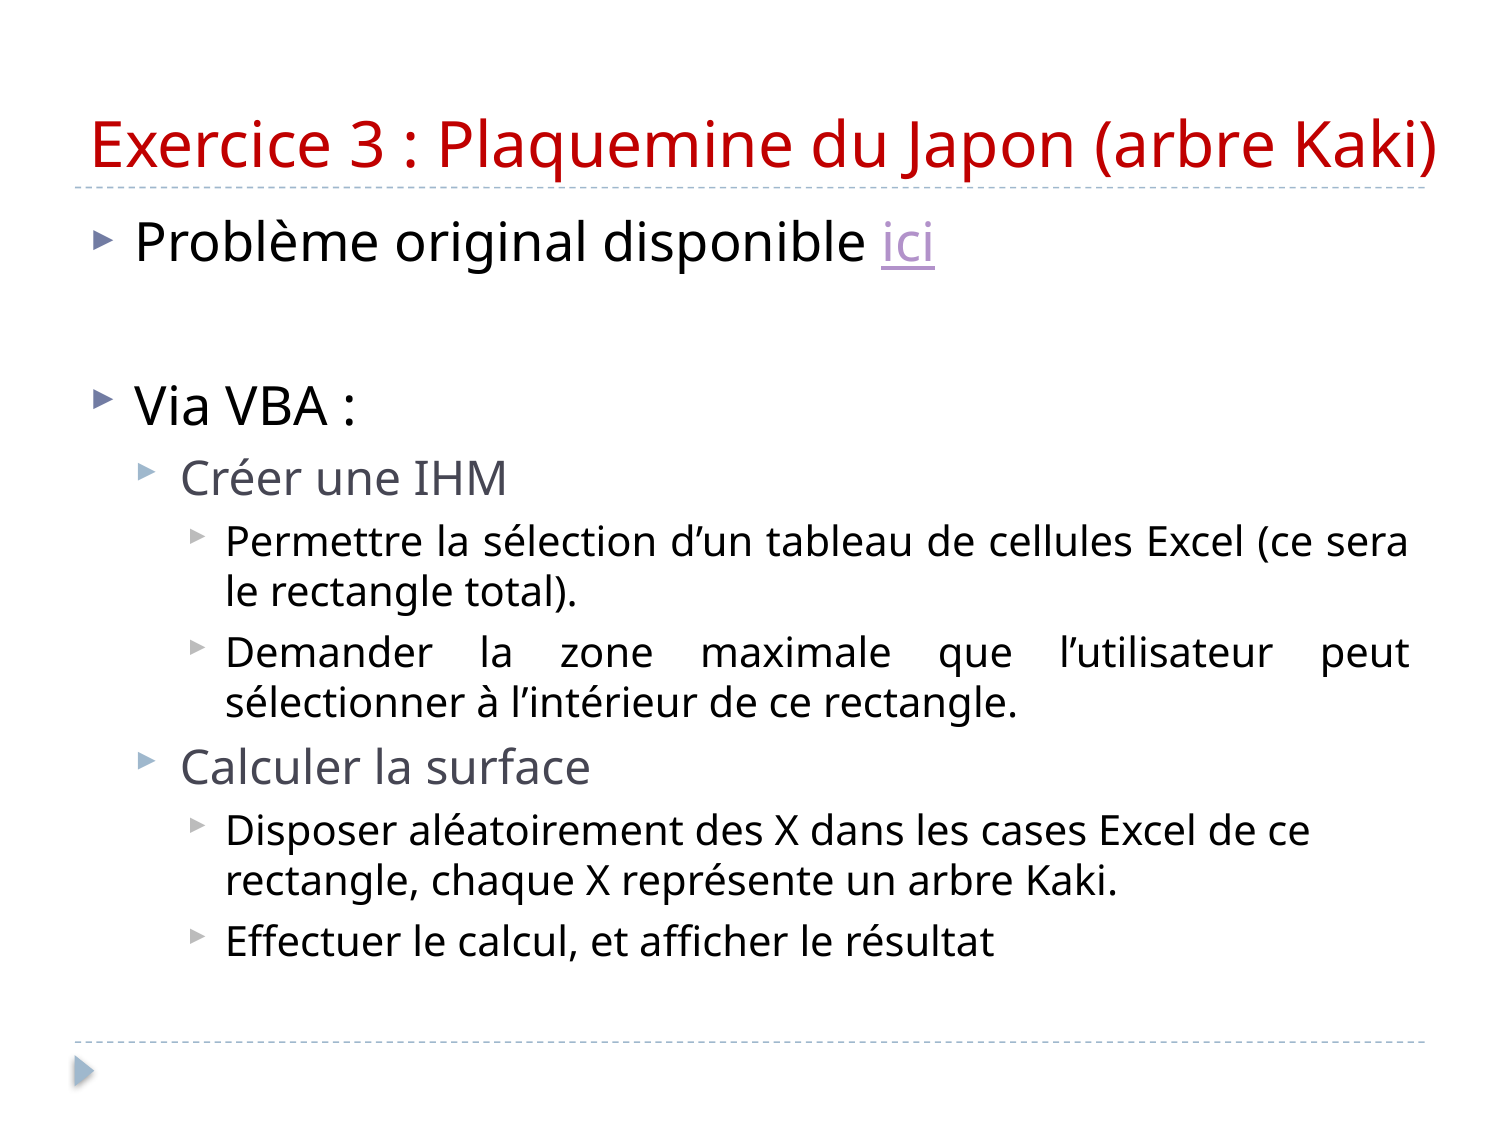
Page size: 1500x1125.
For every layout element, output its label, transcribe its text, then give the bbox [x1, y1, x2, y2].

title Exercice 3 : Plaquemine du Japon (arbre Kaki) [75, 24, 1500, 188]
list Problème original disponible ici Via VBA : Créer une IHM Permettre la sélection d’un tableau de cellules Excel (ce sera le rectangle total). Demander la zone maximale que l’utilisateur peut sélectionner à l’intérieur de ce rectangle. Calculer la surface Disposer aléatoirement des X dans les cases Excel de ce rectangle, chaque X représente un arbre Kaki. Effectuer le calcul, et afficher le résultat [75, 200, 1425, 1035]
